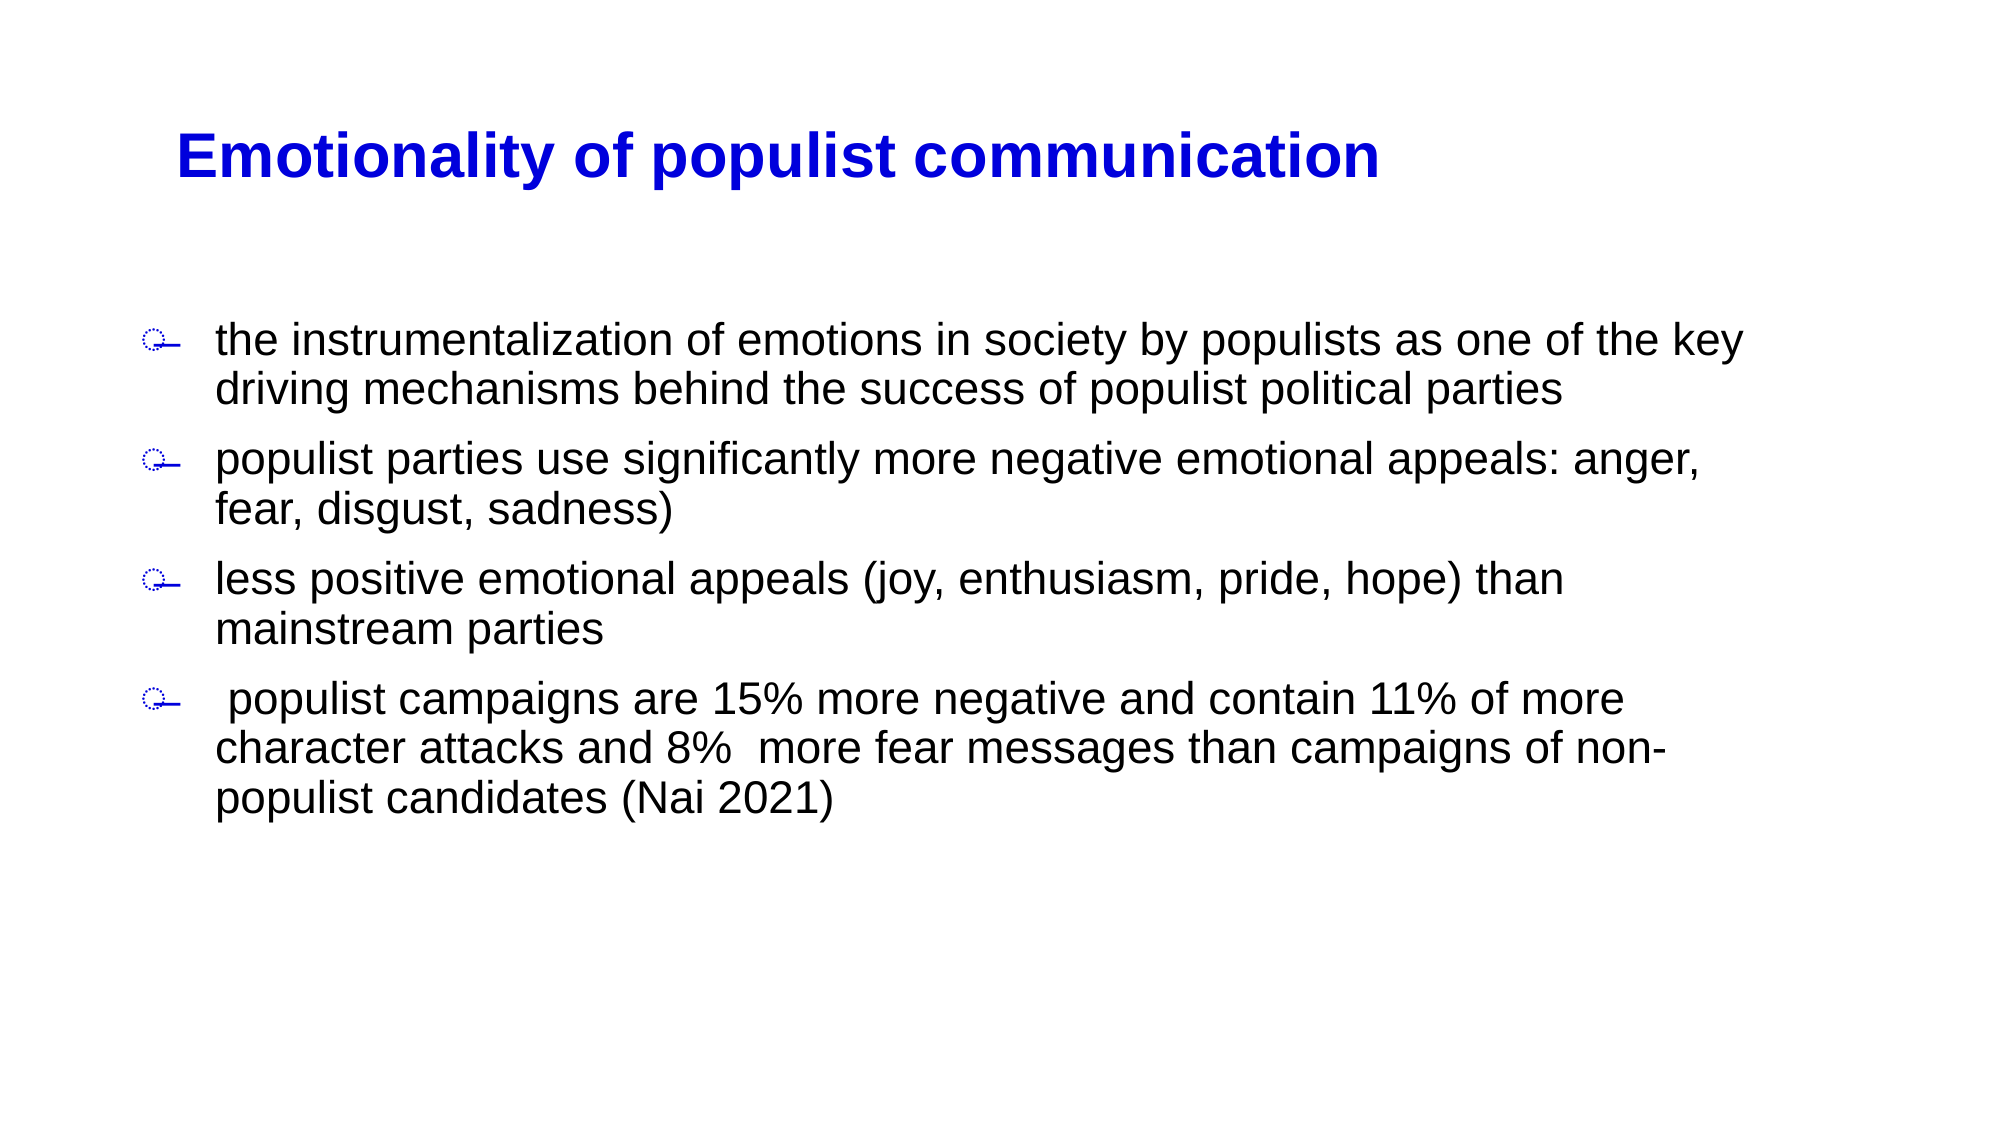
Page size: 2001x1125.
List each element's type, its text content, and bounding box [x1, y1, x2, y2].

text_box the instrumentalization of emotions in society by populists as one of the key driving mechanisms behind the success of populist political parties populist parties use significantly more negative emotional appeals: anger, fear, disgust, sadness) less positive emotional appeals (joy, enthusiasm, pride, hope) than mainstream parties populist campaigns are 15% more negative and contain 11% of more character attacks and 8% more fear messages than campaigns of non-populist candidates (Nai 2021) [125, 232, 1784, 969]
title Emotionality of populist communication [161, 114, 1595, 199]
